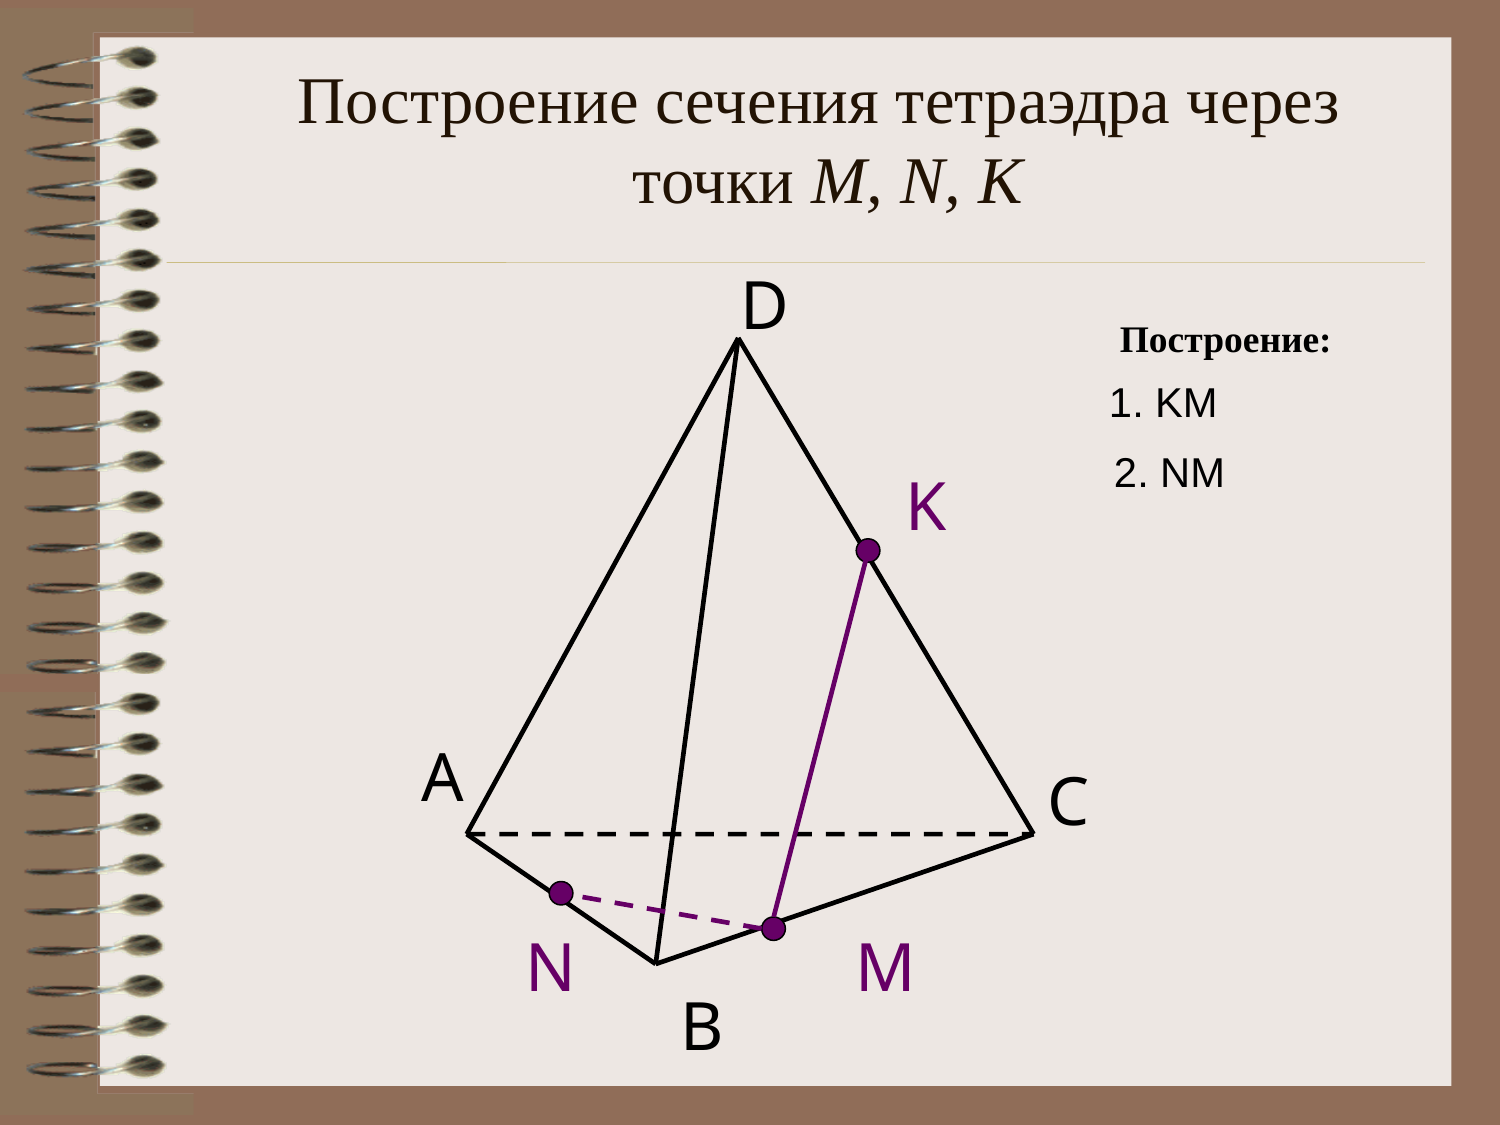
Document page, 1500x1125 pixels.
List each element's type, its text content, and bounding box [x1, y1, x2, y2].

text_box [856, 538, 880, 563]
picture [0, 8, 194, 674]
text_box [761, 917, 786, 941]
text_box 1. KM [1094, 368, 1294, 434]
text_box 2. NM [1099, 438, 1299, 503]
text_box D [725, 255, 804, 351]
title Построение сечения тетраэдра через точки M, N, K [188, 66, 1468, 209]
text_box M [840, 916, 931, 1012]
text_box А [406, 727, 479, 823]
text_box B [665, 976, 739, 1071]
text_box N [511, 916, 592, 1012]
text_box K [891, 456, 962, 551]
text_box [549, 881, 573, 905]
picture [0, 692, 194, 1115]
text_box Построение: [1105, 307, 1348, 368]
text_box C [1032, 751, 1105, 847]
